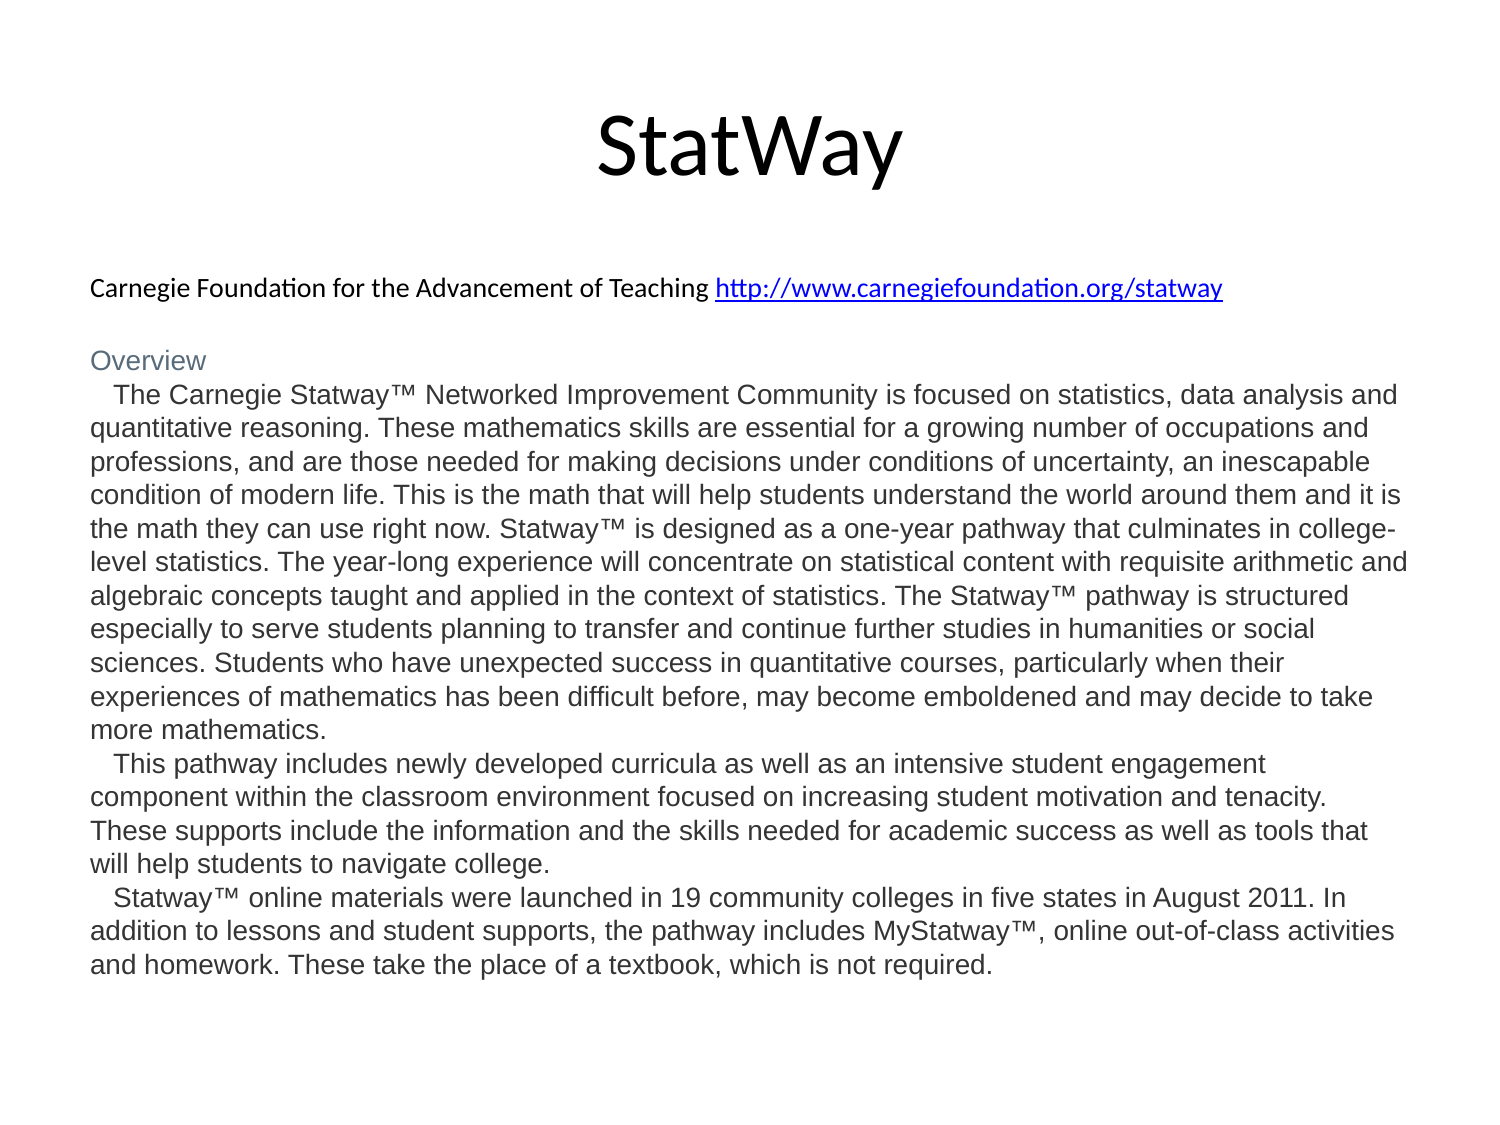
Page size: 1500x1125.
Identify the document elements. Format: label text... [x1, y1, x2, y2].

list Carnegie Foundation for the Advancement of Teaching http://www.carnegiefoundation.org/statway Overview The Carnegie Statway™ Networked Improvement Community is focused on statistics, data analysis and quantitative reasoning. These mathematics skills are essential for a growing number of occupations and professions, and are those needed for making decisions under conditions of uncertainty, an inescapable condition of modern life. This is the math that will help students understand the world around them and it is the math they can use right now. Statway™ is designed as a one-year pathway that culminates in college-level statistics. The year-long experience will concentrate on statistical content with requisite arithmetic and algebraic concepts taught and applied in the context of statistics. The Statway™ pathway is structured especially to serve students planning to transfer and continue further studies in humanities or social sciences. Students who have unexpected success in quantitative courses, particularly when their experiences of mathematics has been difficult before, may become emboldened and may decide to take more mathematics. This pathway includes newly developed curricula as well as an intensive student engagement component within the classroom environment focused on increasing student motivation and tenacity. These supports include the information and the skills needed for academic success as well as tools that will help students to navigate college. Statway™ online materials were launched in 19 community colleges in five states in August 2011. In addition to lessons and student supports, the pathway includes MyStatway™, online out-of-class activities and homework. These take the place of a textbook, which is not required. [75, 262, 1425, 1005]
title StatWay [75, 45, 1425, 233]
